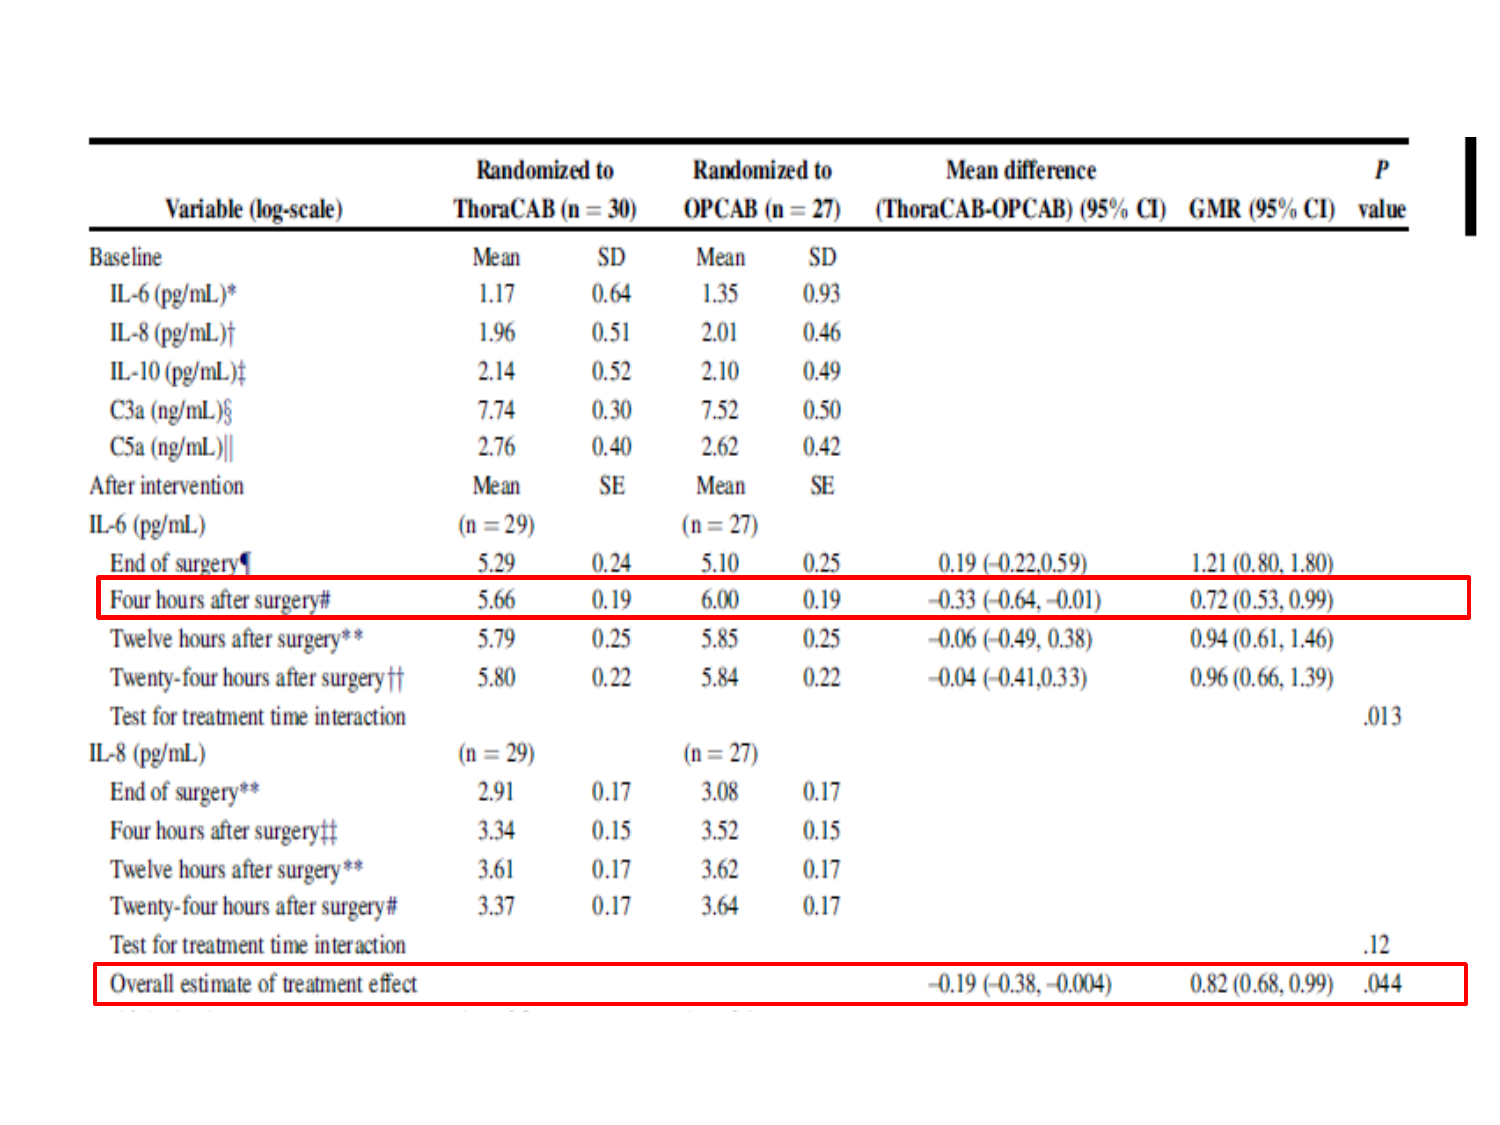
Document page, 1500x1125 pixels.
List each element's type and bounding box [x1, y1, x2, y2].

picture [29, 136, 1477, 1012]
